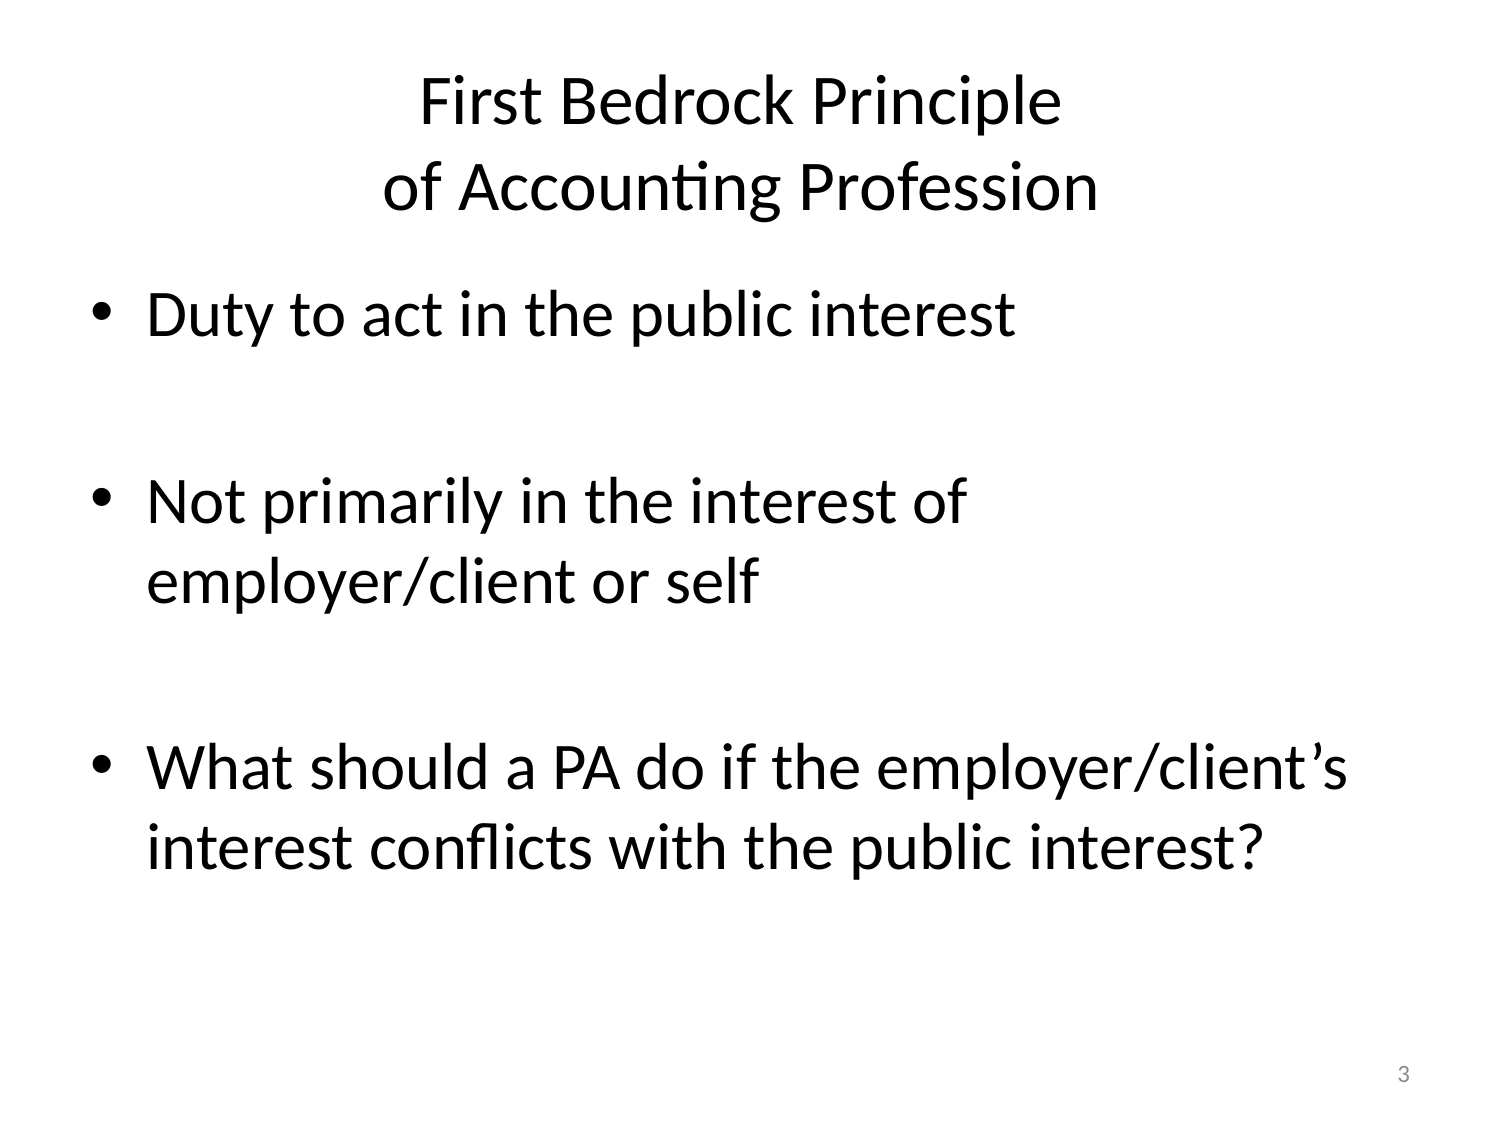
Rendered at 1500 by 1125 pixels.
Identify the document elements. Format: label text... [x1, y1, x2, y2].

title First Bedrock Principle of Accounting Profession [75, 45, 1425, 233]
slide_number 3 [1074, 1042, 1425, 1103]
list Duty to act in the public interest Not primarily in the interest of employer/client or self What should a PA do if the employer/client’s interest conflicts with the public interest? [75, 262, 1425, 1005]
